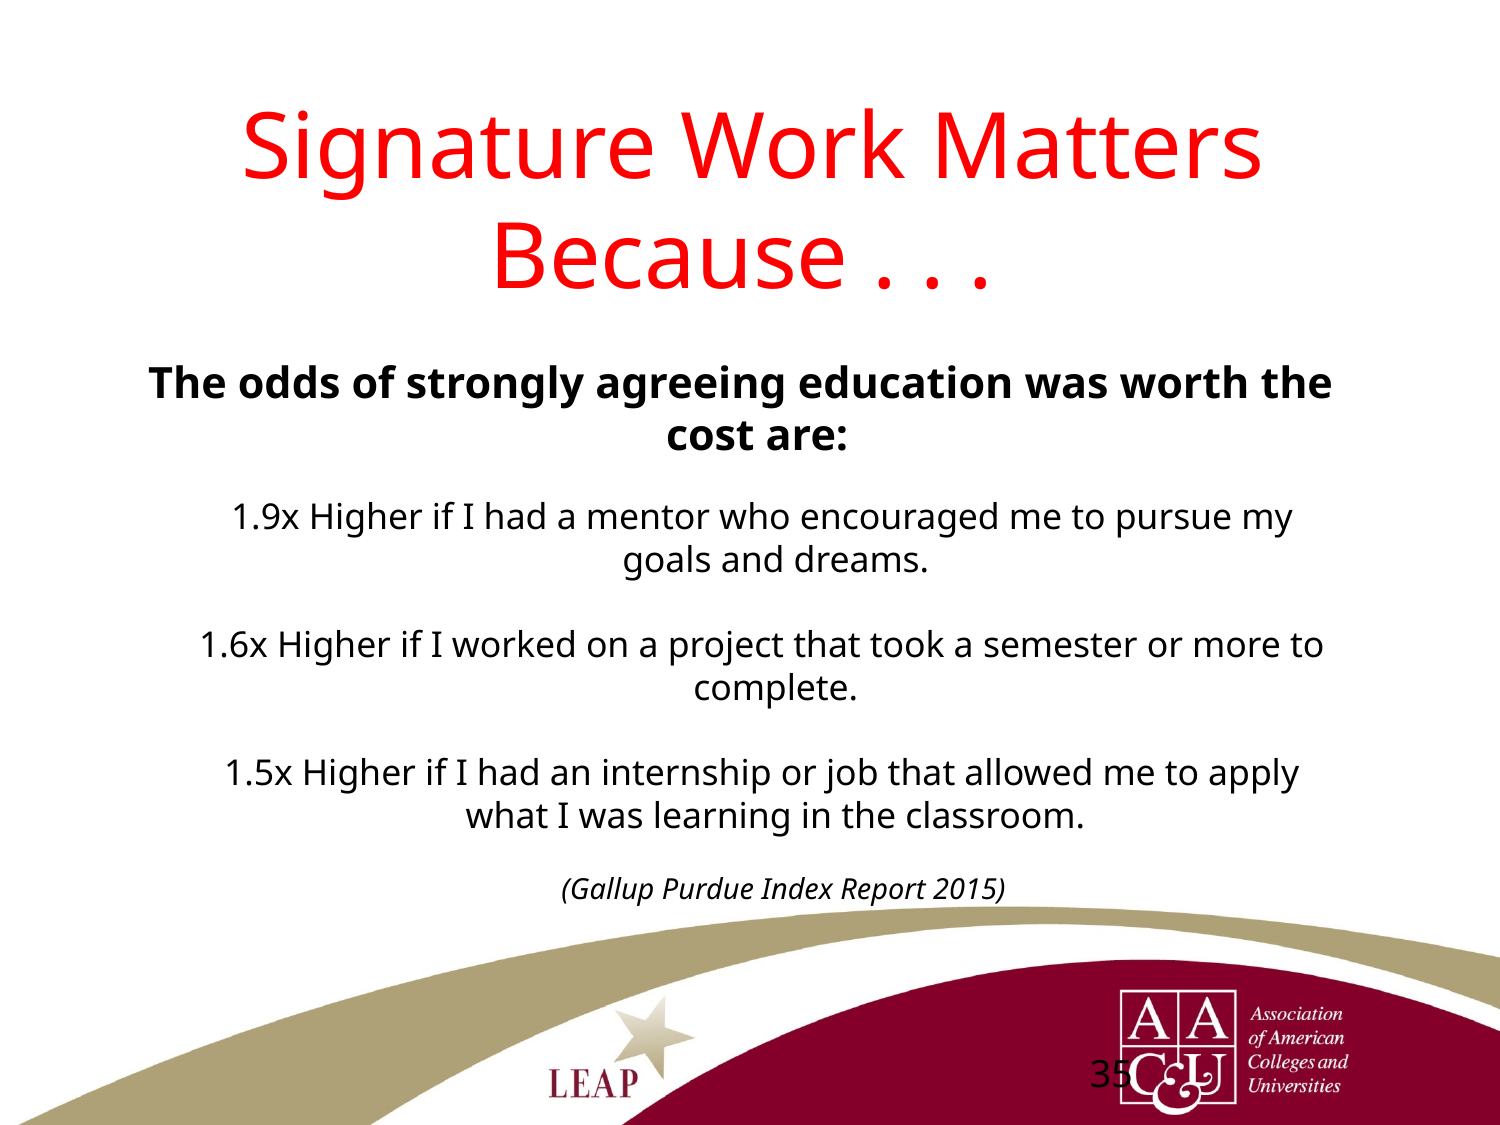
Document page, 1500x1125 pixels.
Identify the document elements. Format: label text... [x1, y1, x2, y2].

slide_number 35 [1074, 1042, 1425, 1103]
list The odds of strongly agreeing education was worth the cost are: 1.9x Higher if I had a mentor who encouraged me to pursue my goals and dreams. 1.6x Higher if I worked on a project that took a semester or more to complete. 1.5x Higher if I had an internship or job that allowed me to apply what I was learning in the classroom. (Gallup Purdue Index Report 2015) [137, 350, 1345, 913]
title Signature Work Matters Because . . . [150, 75, 1357, 313]
picture [1, 902, 1500, 1125]
